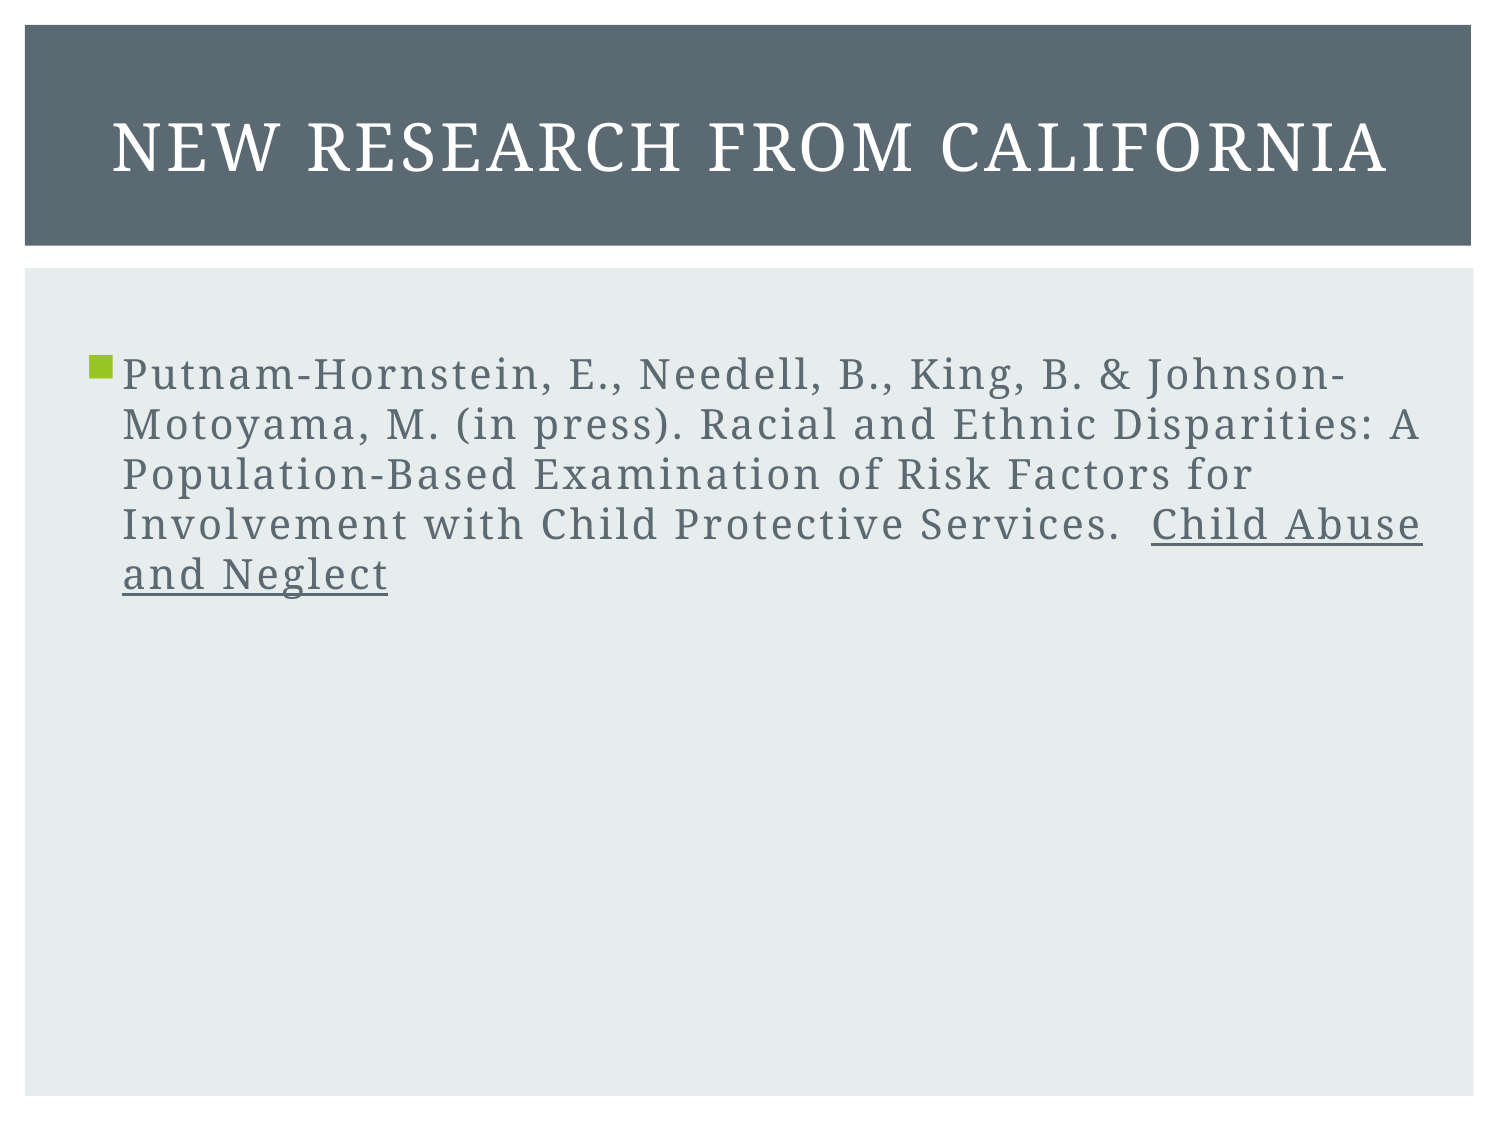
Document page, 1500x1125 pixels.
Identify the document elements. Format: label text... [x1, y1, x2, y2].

list Putnam-Hornstein, E., Needell, B., King, B. & Johnson-Motoyama, M. (in press). Racial and Ethnic Disparities: A Population-Based Examination of Risk Factors for Involvement with Child Protective Services. Child Abuse and Neglect [62, 281, 1442, 1005]
title New Research from CalIFORNIA [62, 58, 1438, 232]
